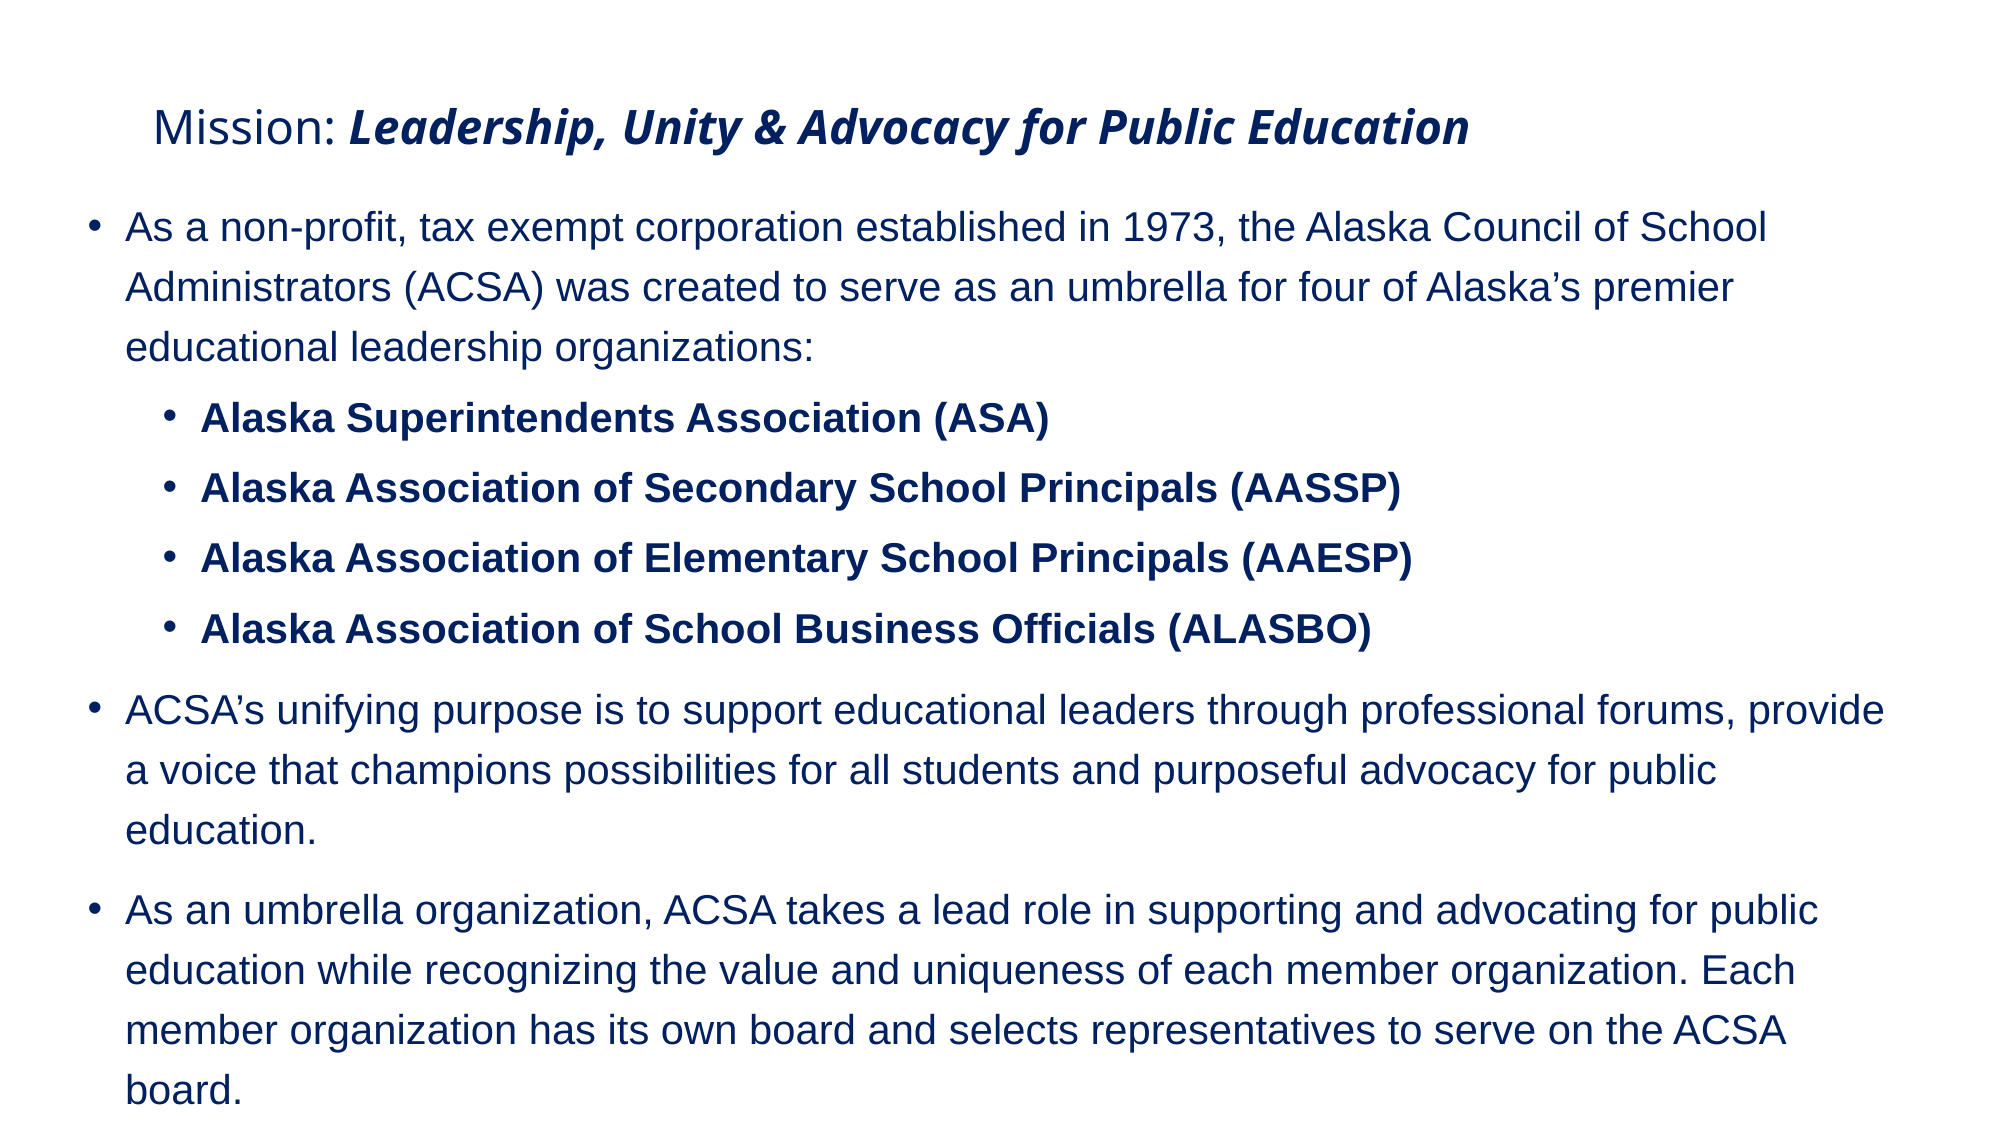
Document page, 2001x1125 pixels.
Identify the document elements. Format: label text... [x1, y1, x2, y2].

list As a non-profit, tax exempt corporation established in 1973, the Alaska Council of School Administrators (ACSA) was created to serve as an umbrella for four of Alaska’s premier educational leadership organizations: Alaska Superintendents Association (ASA) Alaska Association of Secondary School Principals (AASSP) Alaska Association of Elementary School Principals (AAESP) Alaska Association of School Business Officials (ALASBO) ACSA’s unifying purpose is to support educational leaders through professional forums, provide a voice that champions possibilities for all students and purposeful advocacy for public education. As an umbrella organization, ACSA takes a lead role in supporting and advocating for public education while recognizing the value and uniqueness of each member organization. Each member organization has its own board and selects representatives to serve on the ACSA board. [72, 182, 1928, 1022]
title Mission: Leadership, Unity & Advocacy for Public Education [137, 22, 1863, 182]
